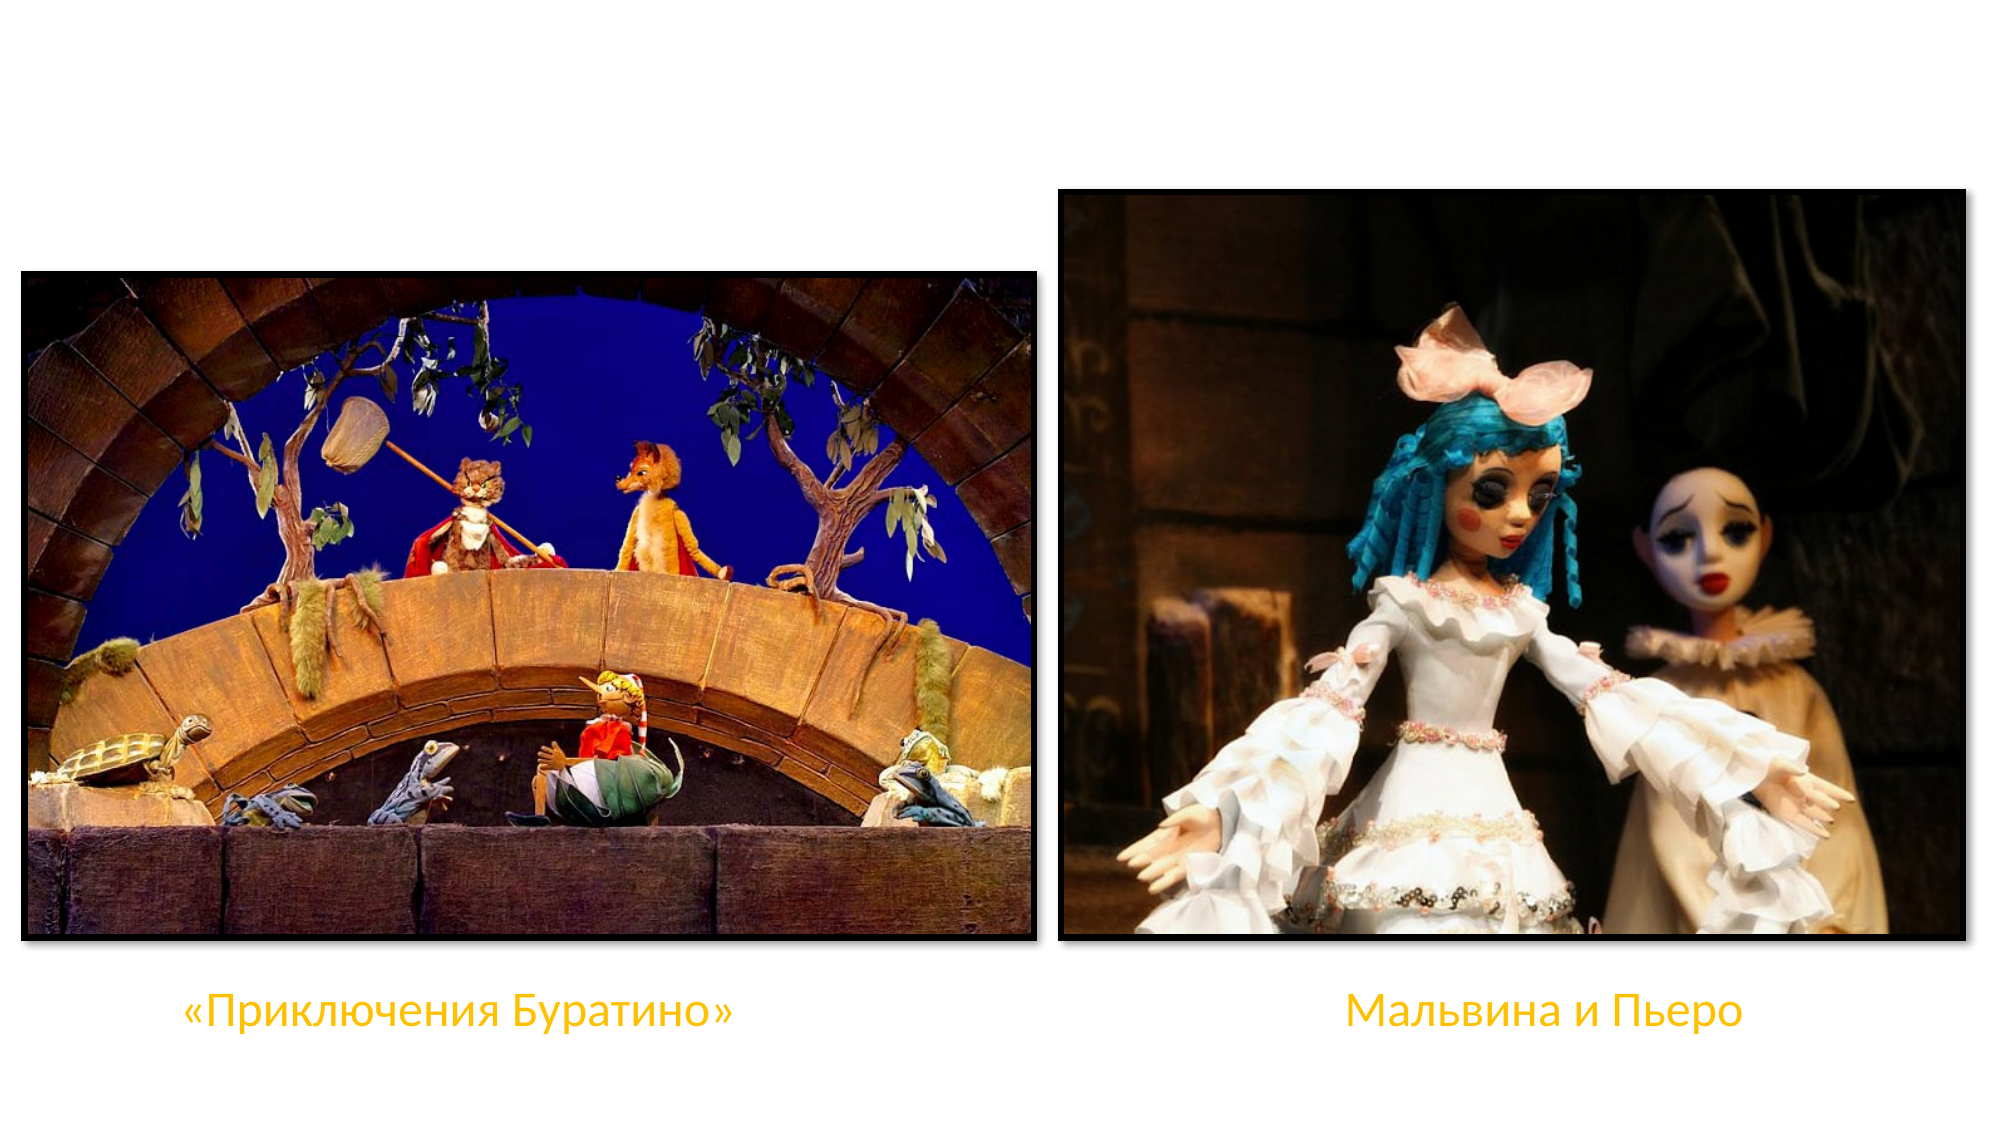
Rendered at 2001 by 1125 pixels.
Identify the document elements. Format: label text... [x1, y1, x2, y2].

picture [27, 277, 1031, 935]
picture [1064, 194, 1961, 935]
text_box «Приключения Буратино» [165, 968, 751, 1044]
text_box Мальвина и Пьеро [1329, 968, 1759, 1044]
